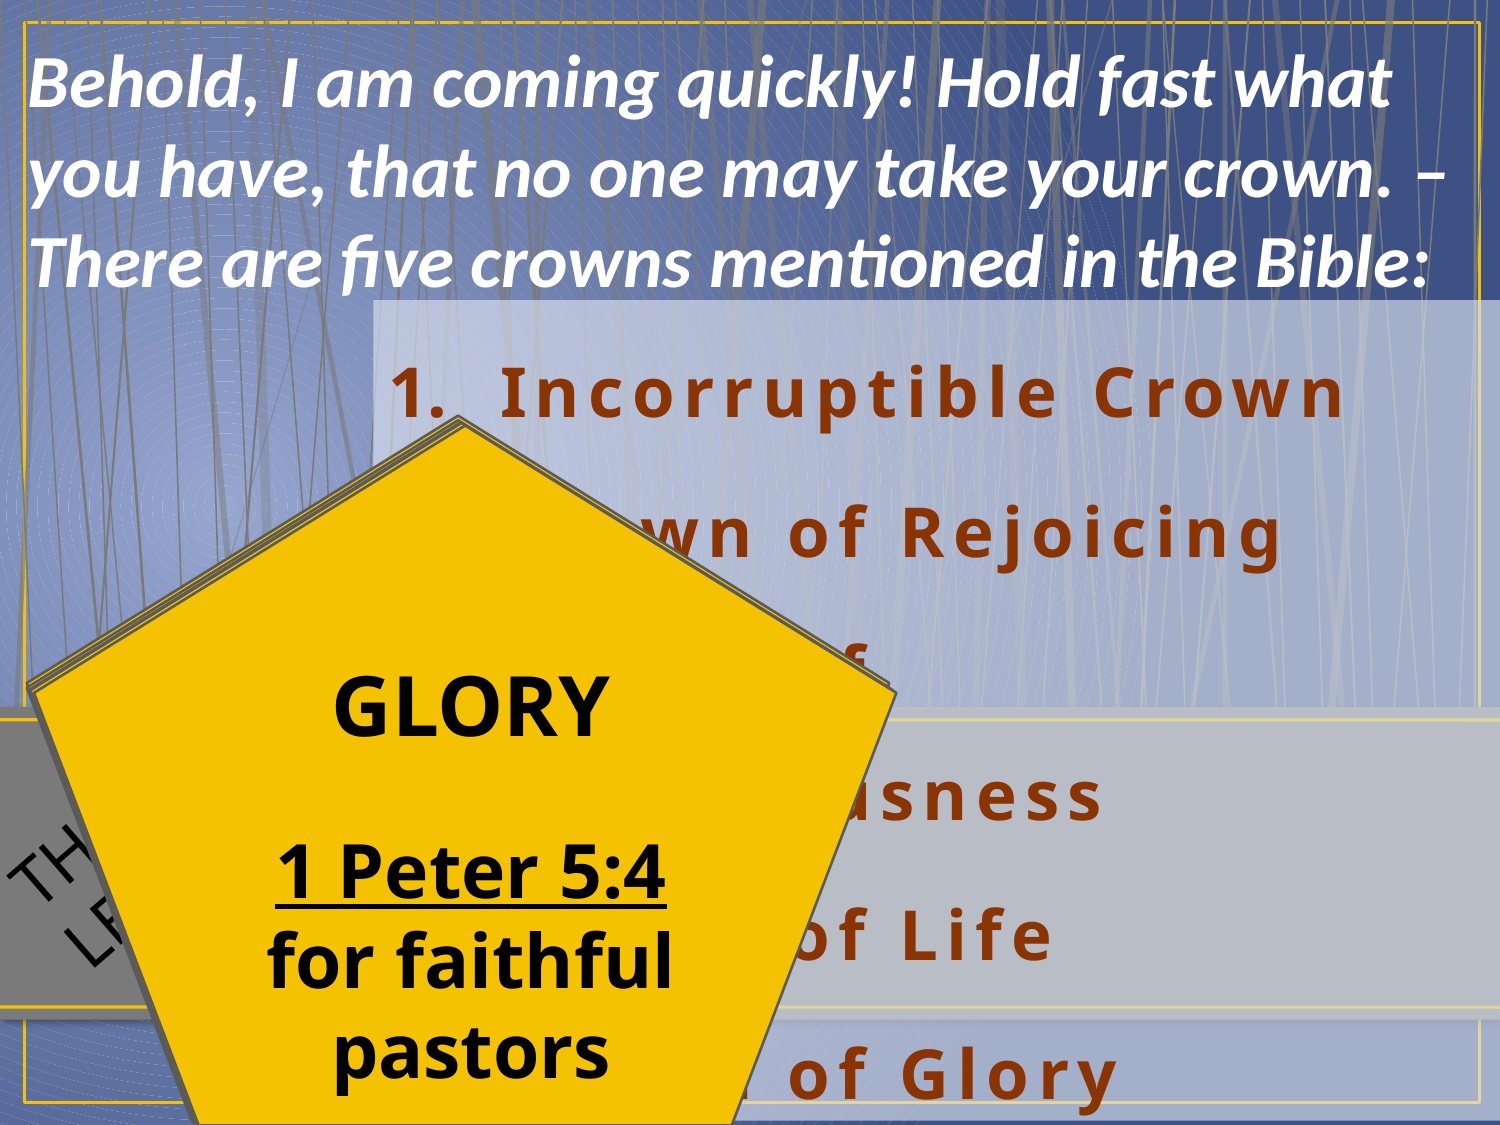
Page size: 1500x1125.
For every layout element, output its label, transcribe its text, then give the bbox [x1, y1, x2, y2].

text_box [33, 425, 897, 1125]
list Behold, I am coming quickly! Hold fast what you have, that no one may take your crown. – There are five crowns mentioned in the Bible: [12, 24, 1488, 300]
text_box Incorruptible Crown Crown of Rejoicing 3. Crown of Righteousness 4. Crown of Life 5. Crown of Glory [373, 300, 1500, 1121]
